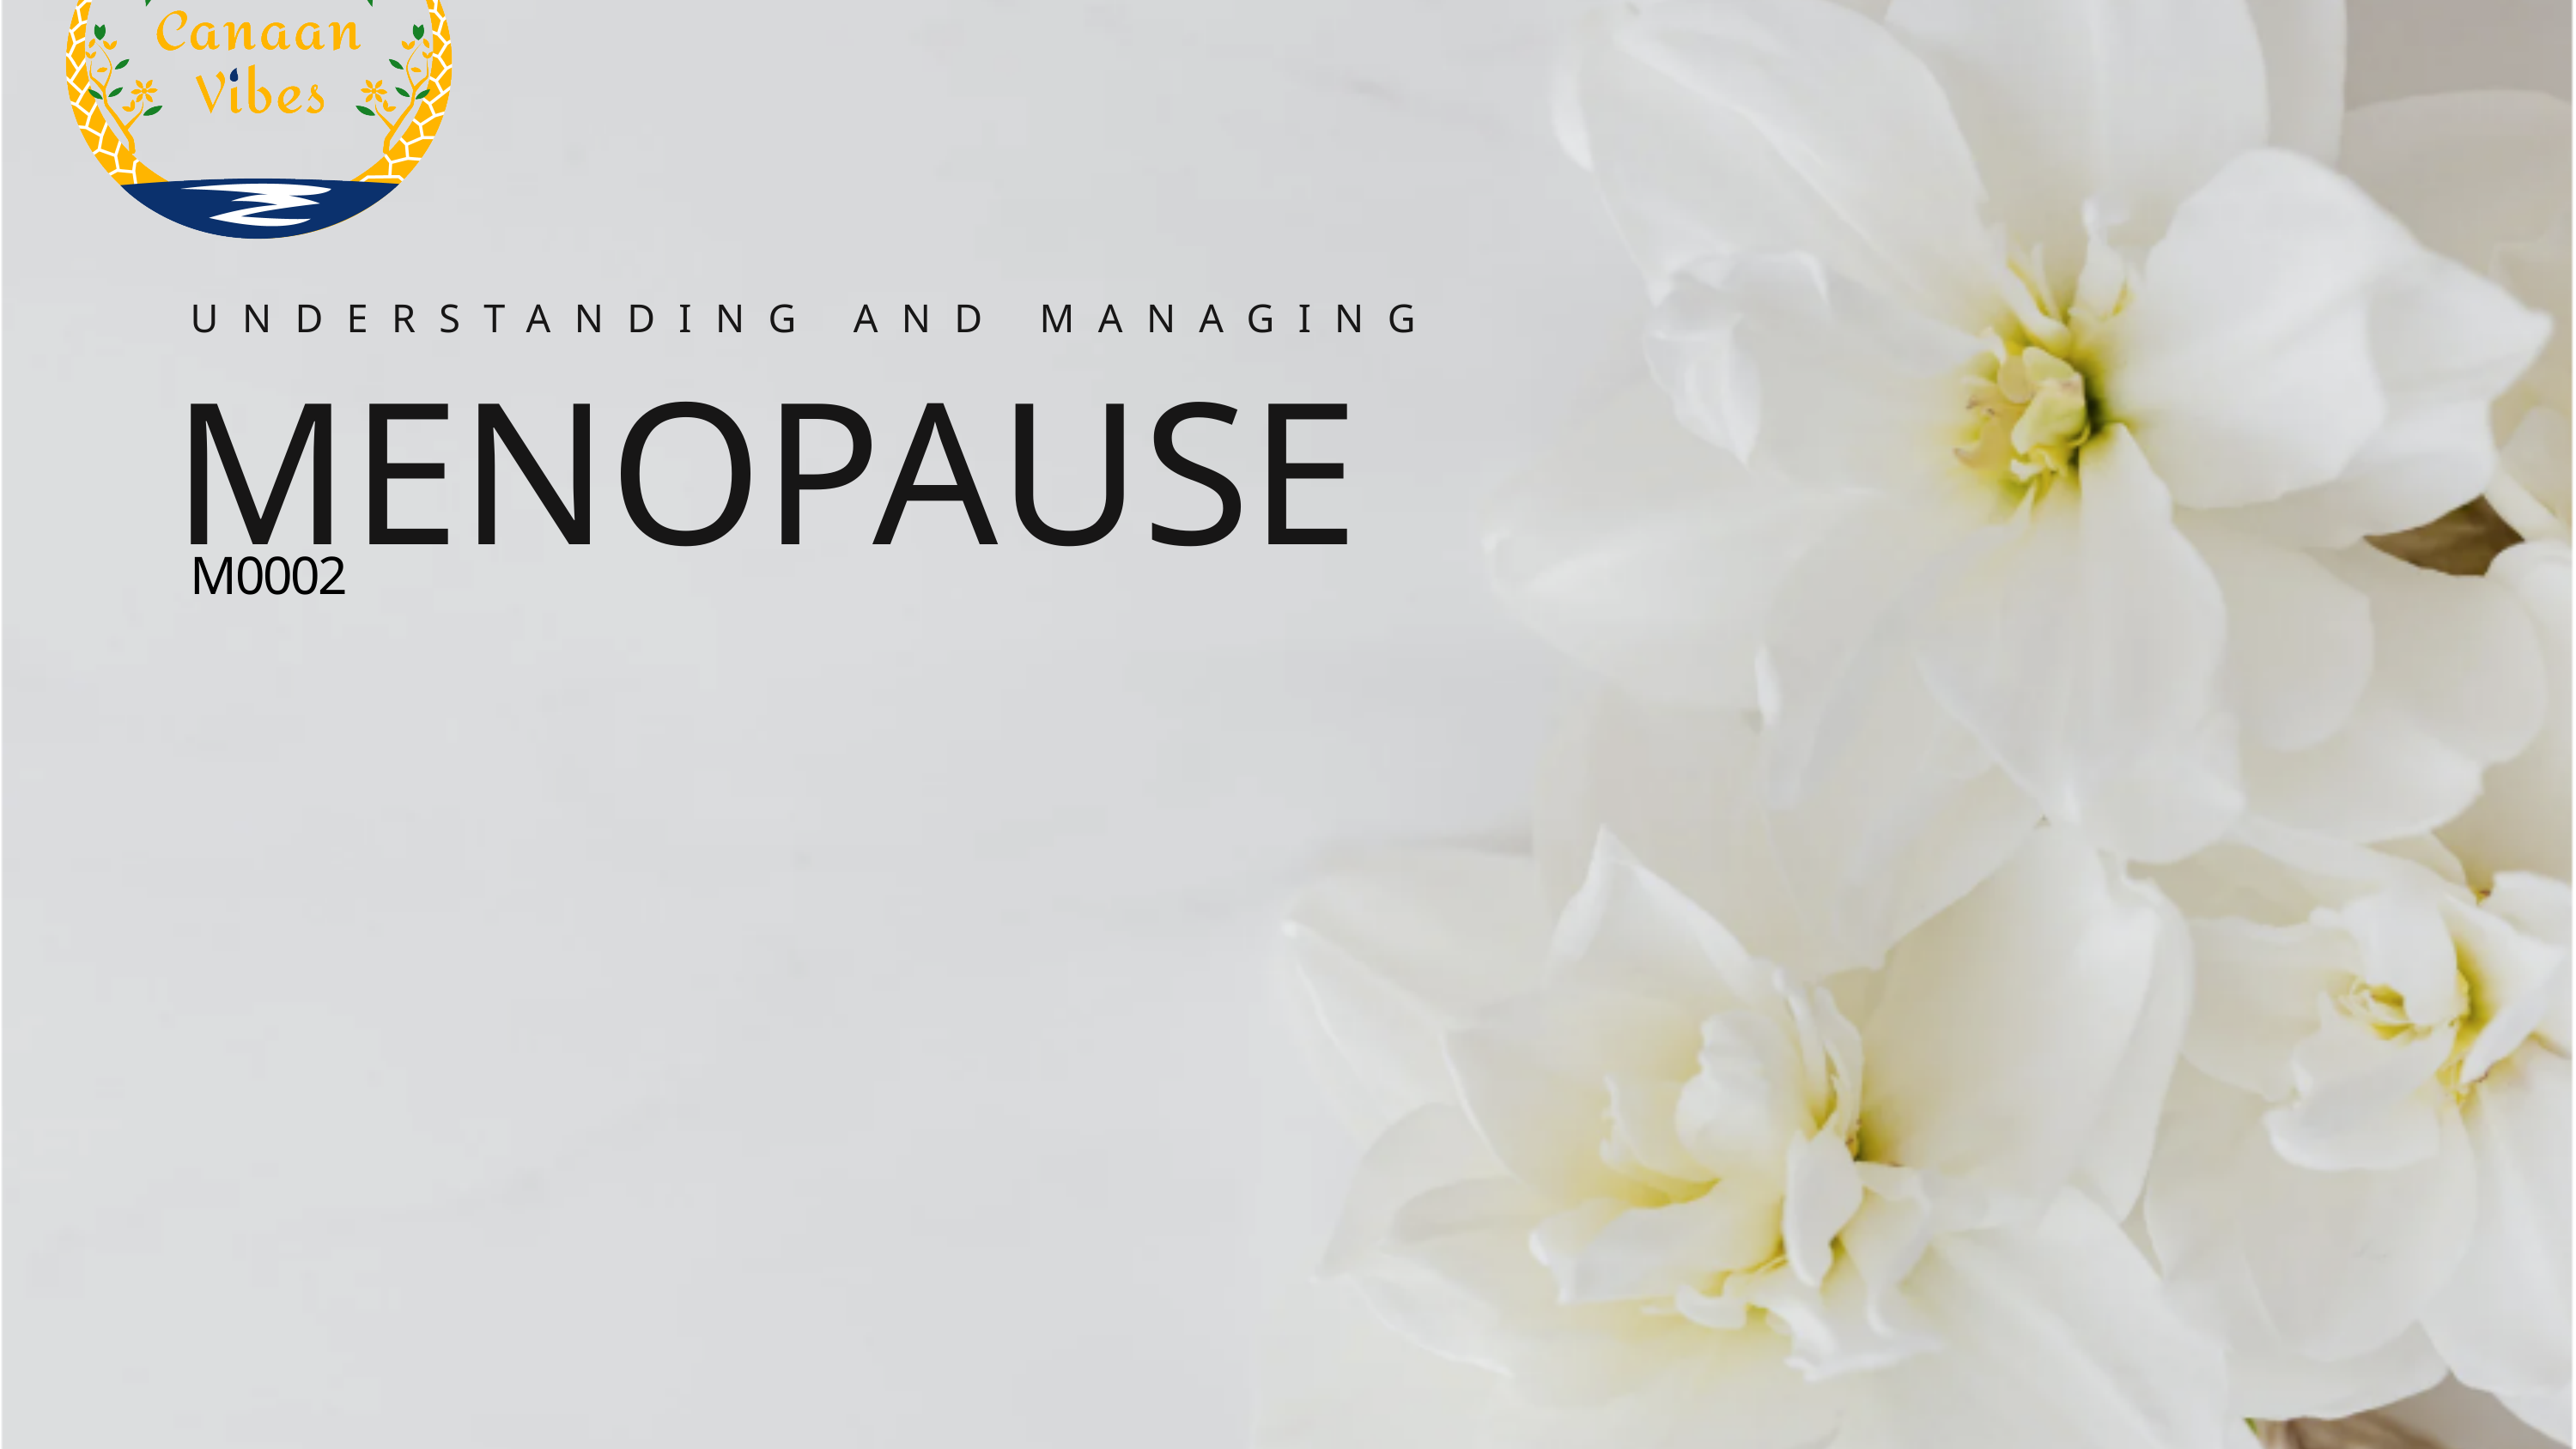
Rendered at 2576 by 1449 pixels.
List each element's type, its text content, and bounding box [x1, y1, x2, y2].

picture [42, 0, 475, 264]
text_box MENOPAUSE [172, 308, 1569, 585]
text_box UNDERSTANDING AND MANAGING [190, 286, 1647, 341]
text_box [190, 549, 1312, 706]
text_box [0, 0, 2576, 1449]
